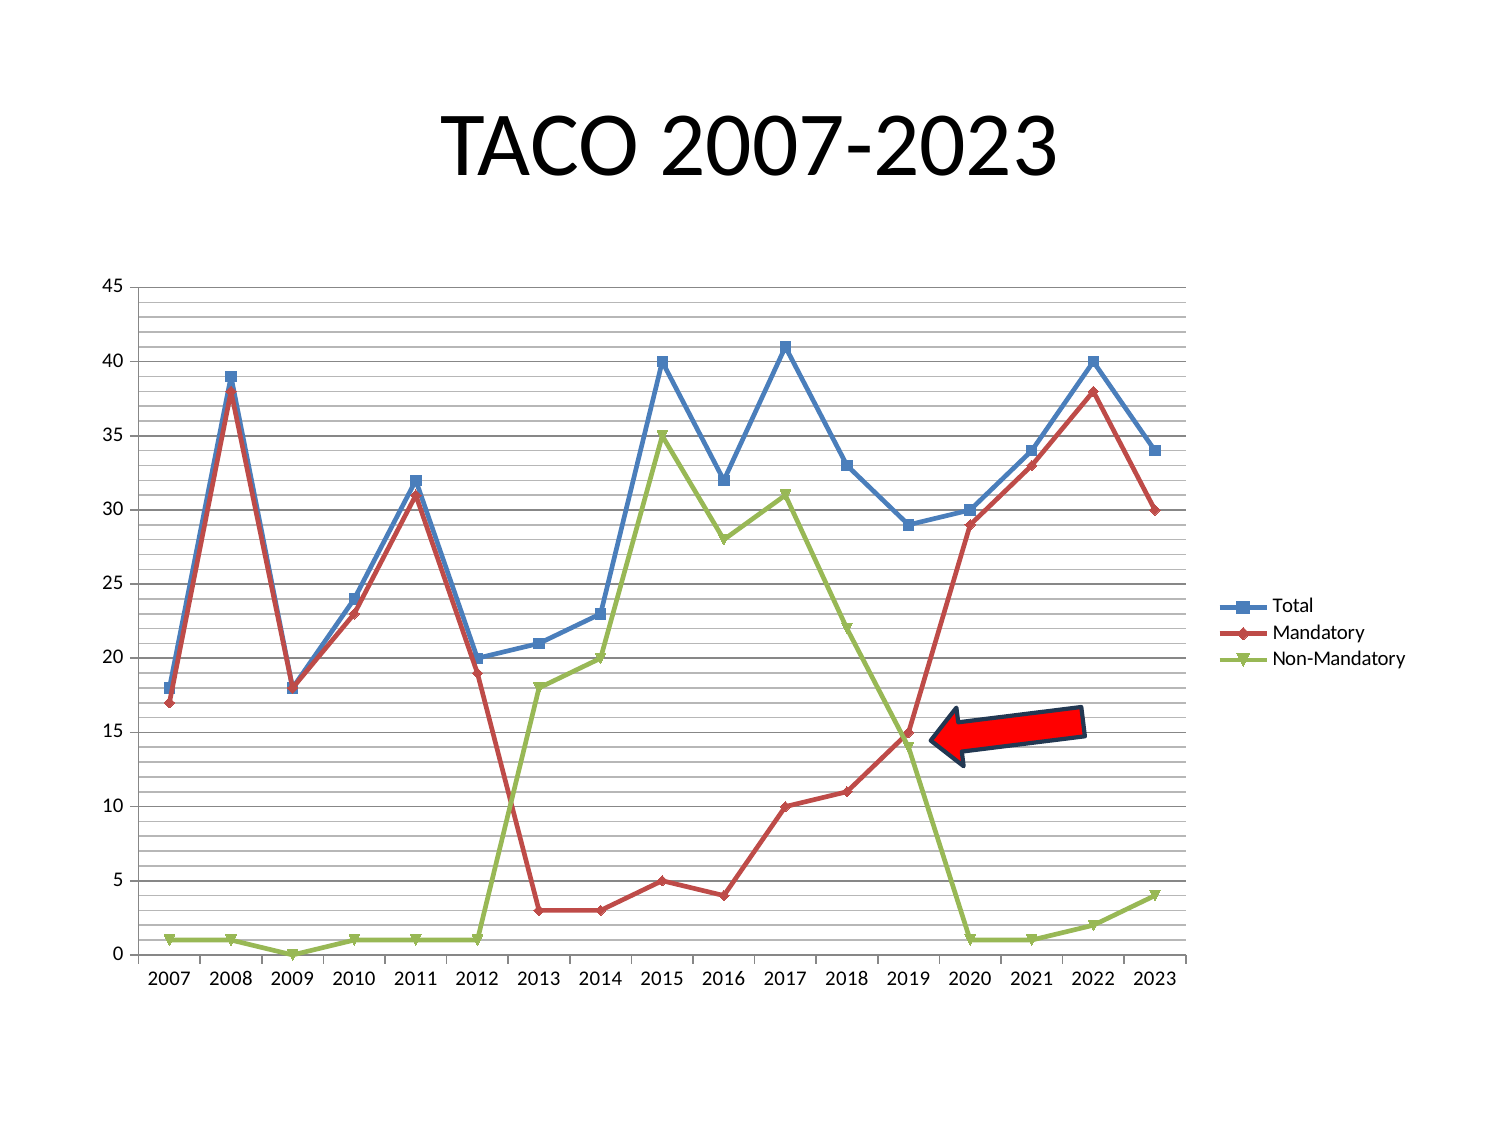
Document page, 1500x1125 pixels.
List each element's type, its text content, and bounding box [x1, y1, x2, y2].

title TACO 2007-2023 [75, 45, 1425, 233]
chart [74, 262, 1426, 1006]
